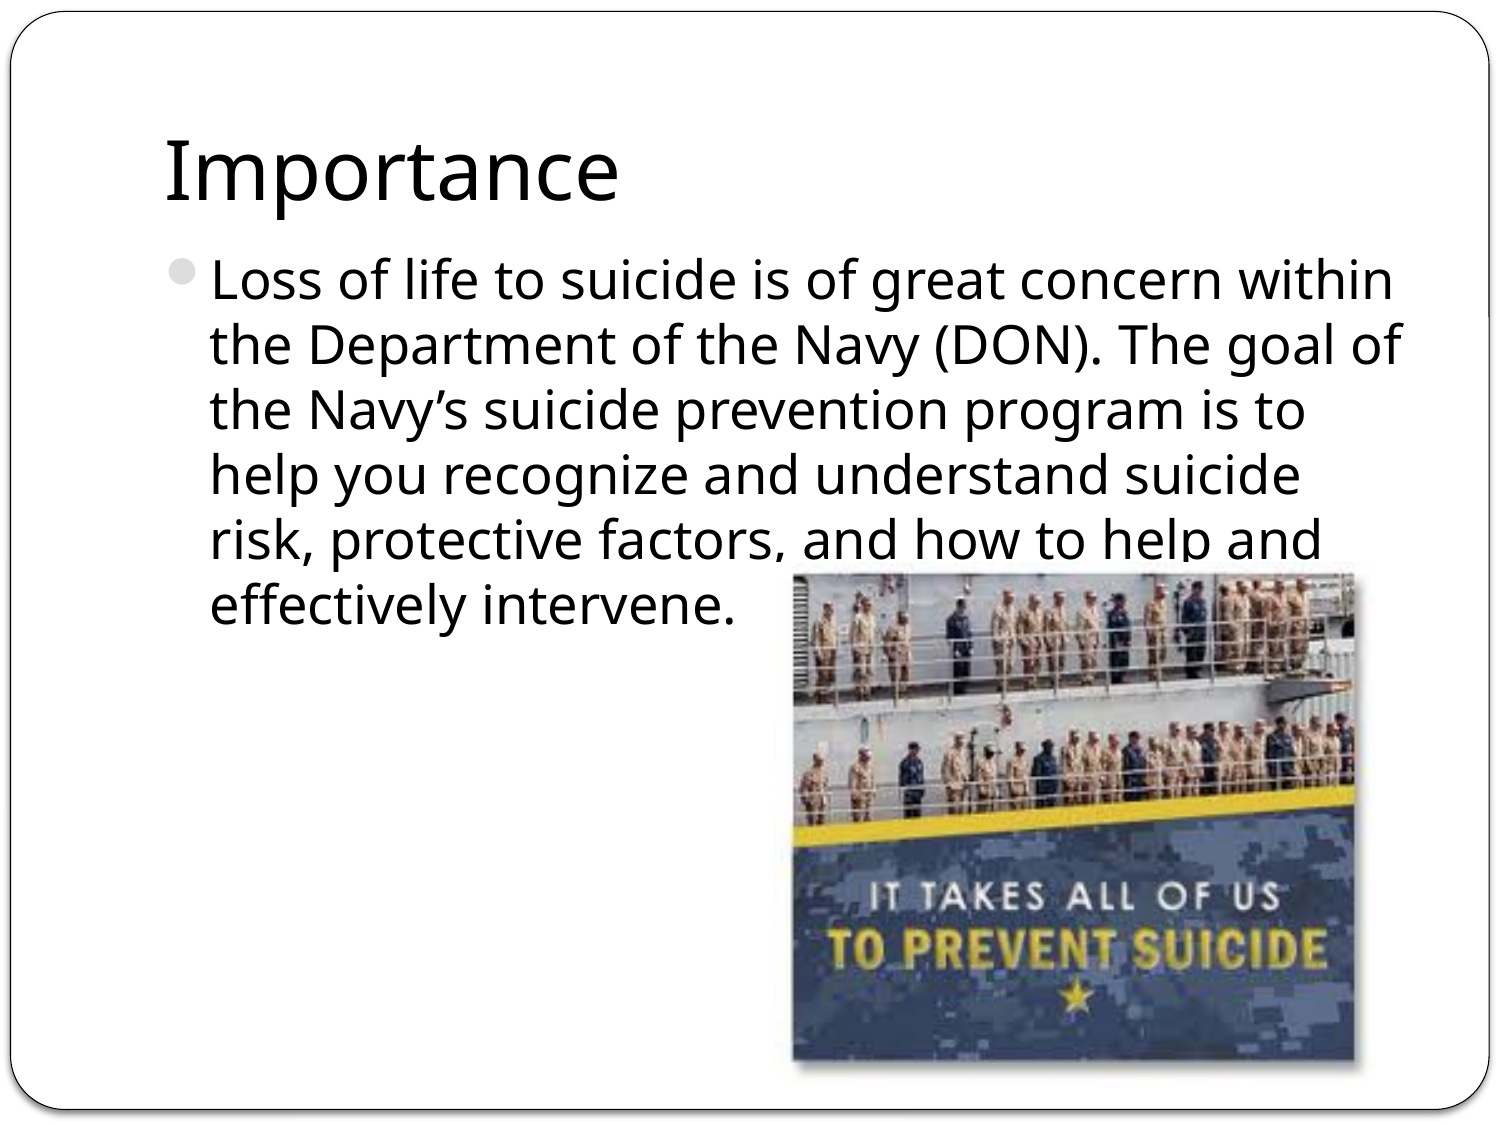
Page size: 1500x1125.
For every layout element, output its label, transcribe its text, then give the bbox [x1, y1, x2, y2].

picture [774, 562, 1376, 1088]
title Importance [150, 45, 1425, 233]
list Loss of life to suicide is of great concern within the Department of the Navy (DON). The goal of the Navy’s suicide prevention program is to help you recognize and understand suicide risk, protective factors, and how to help and effectively intervene. [150, 237, 1425, 988]
